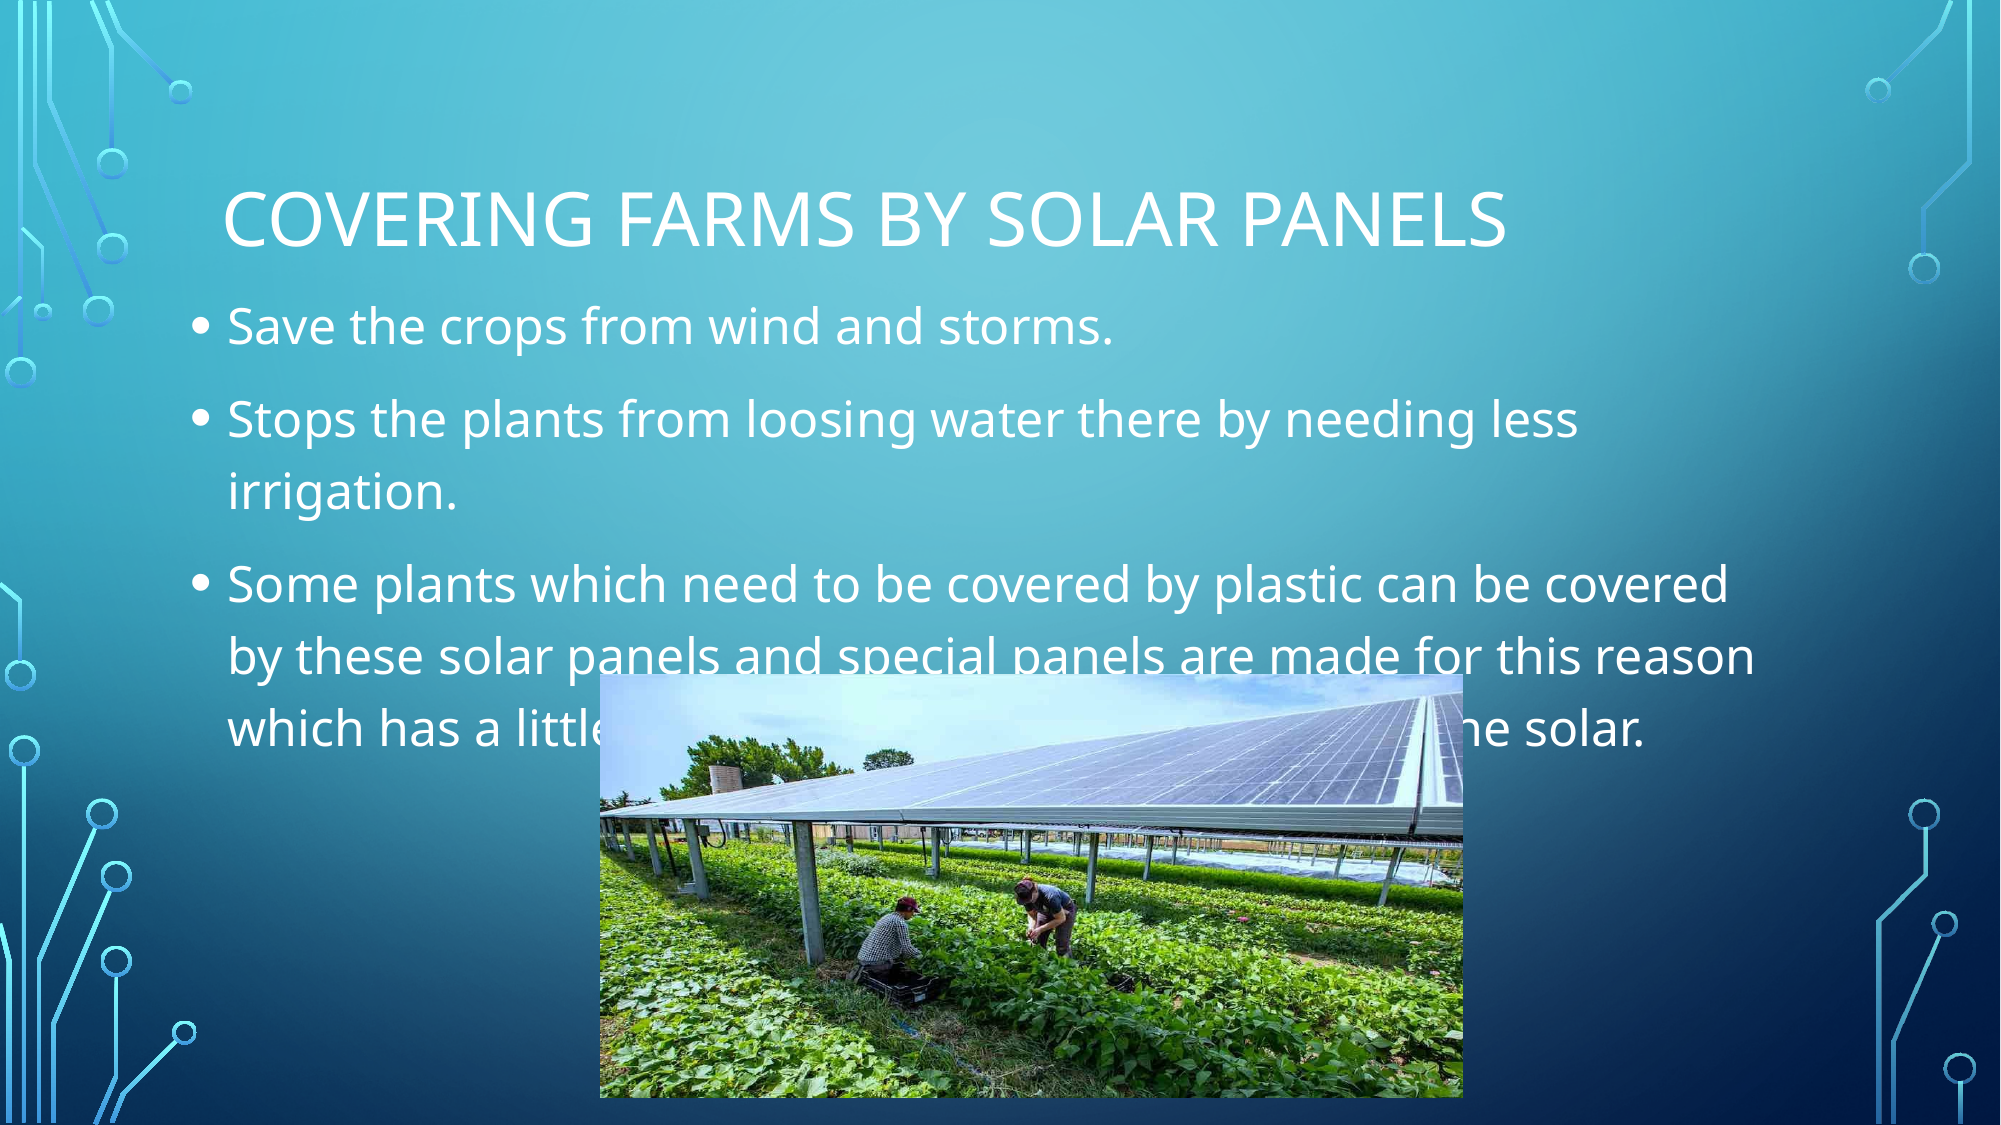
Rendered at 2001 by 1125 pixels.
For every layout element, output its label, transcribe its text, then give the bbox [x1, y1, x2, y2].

picture [599, 674, 1463, 1099]
title covering farms by solar panels [187, 101, 1813, 344]
list Save the crops from wind and storms. Stops the plants from loosing water there by needing less irrigation. Some plants which need to be covered by plastic can be covered by these solar panels and special panels are made for this reason which has a little spacing between the solar cells in the solar. [174, 275, 1800, 856]
